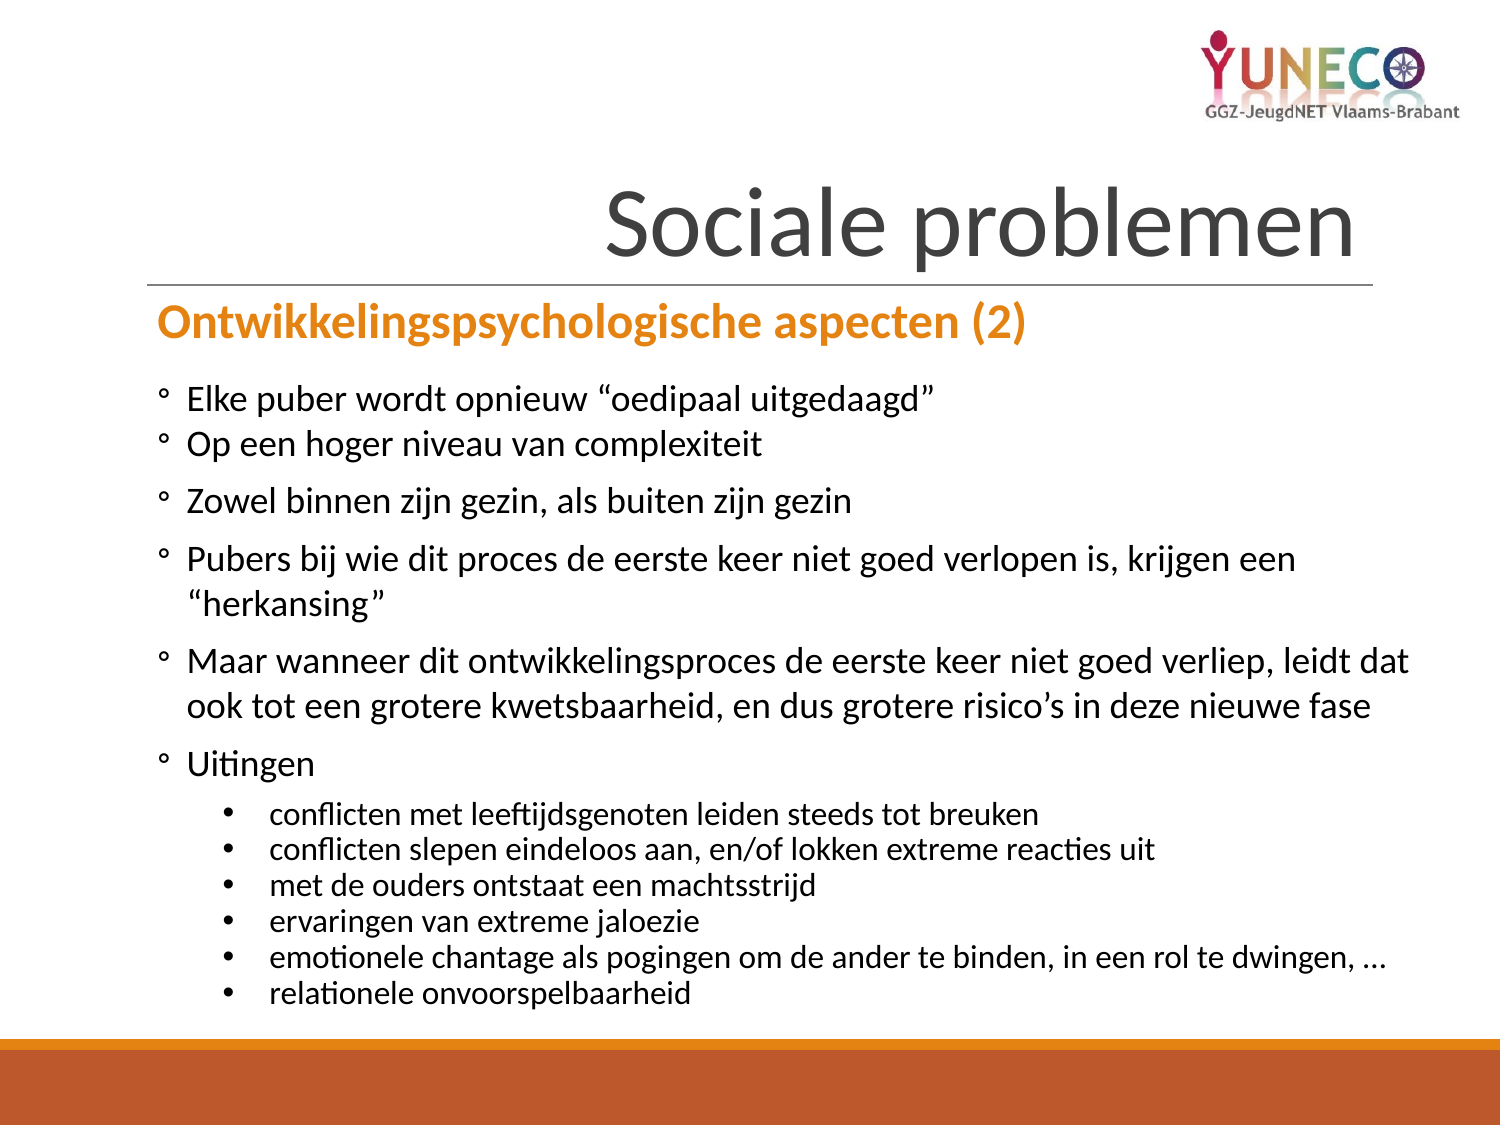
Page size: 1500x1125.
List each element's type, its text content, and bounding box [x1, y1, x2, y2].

picture [1200, 30, 1473, 127]
text_box Sociale problemen [134, 47, 1373, 285]
list Ontwikkelingspsychologische aspecten (2) Elke puber wordt opnieuw “oedipaal uitgedaagd” Op een hoger niveau van complexiteit Zowel binnen zijn gezin, als buiten zijn gezin Pubers bij wie dit proces de eerste keer niet goed verlopen is, krijgen een “herkansing” Maar wanneer dit ontwikkelingsproces de eerste keer niet goed verliep, leidt dat ook tot een grotere kwetsbaarheid, en dus grotere risico’s in deze nieuwe fase Uitingen conflicten met leeftijdsgenoten leiden steeds tot breuken conflicten slepen eindeloos aan, en/of lokken extreme reacties uit met de ouders ontstaat een machtsstrijd ervaringen van extreme jaloezie emotionele chantage als pogingen om de ander te binden, in een rol te dwingen, … relationele onvoorspelbaarheid [145, 282, 1456, 1056]
